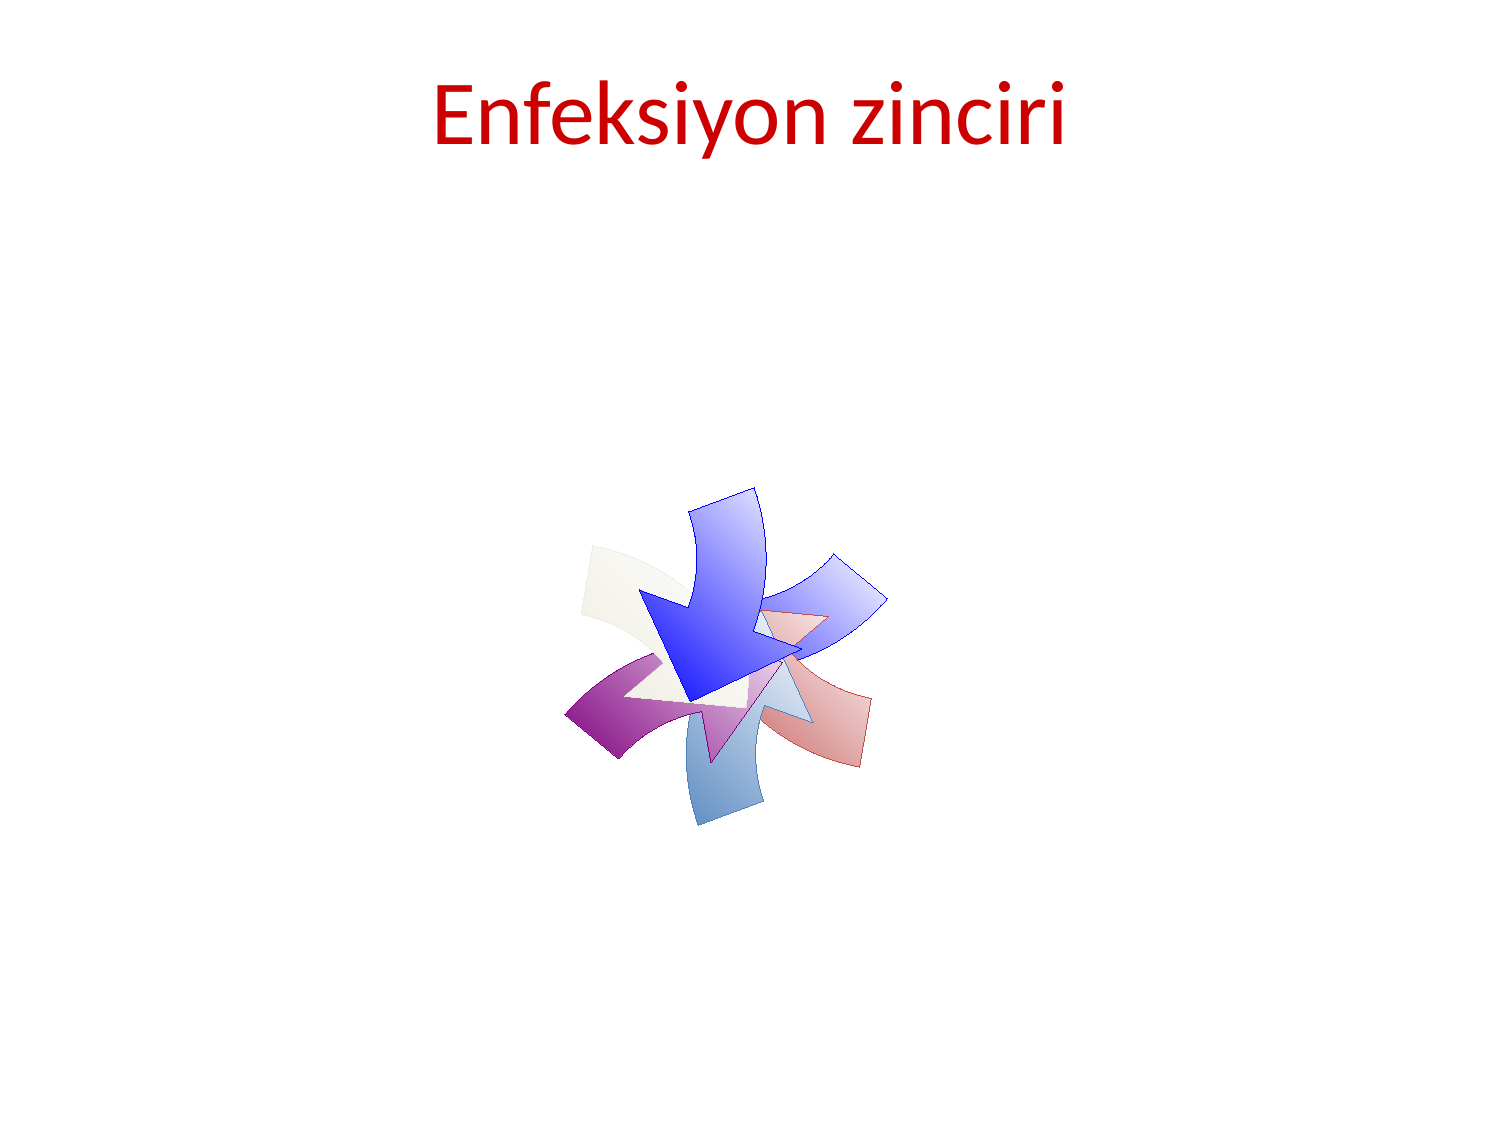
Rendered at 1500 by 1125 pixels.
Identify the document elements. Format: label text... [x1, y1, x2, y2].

title Enfeksiyon zinciri [75, 45, 1425, 172]
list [49, 187, 1403, 1125]
